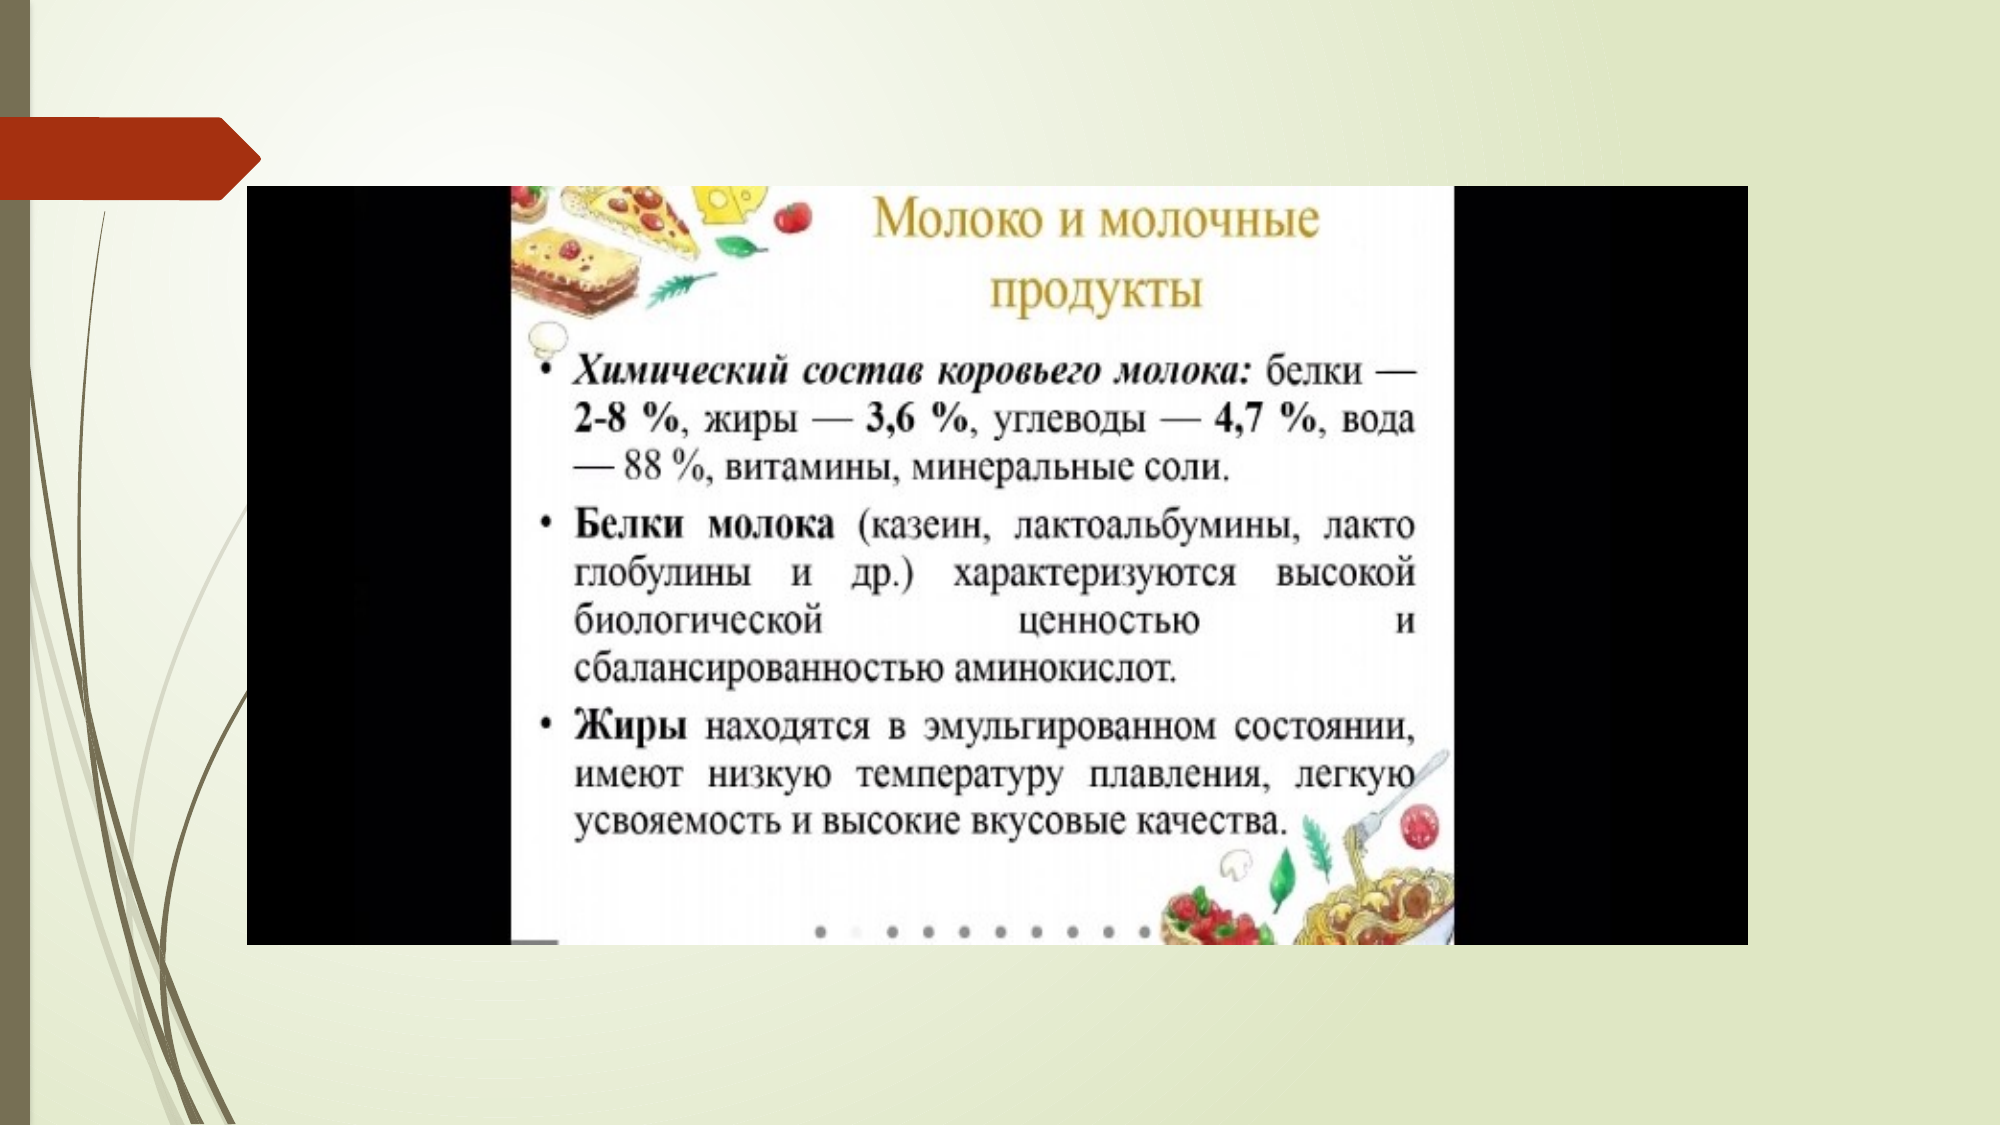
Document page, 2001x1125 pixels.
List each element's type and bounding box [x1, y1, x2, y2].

picture [246, 186, 1748, 945]
